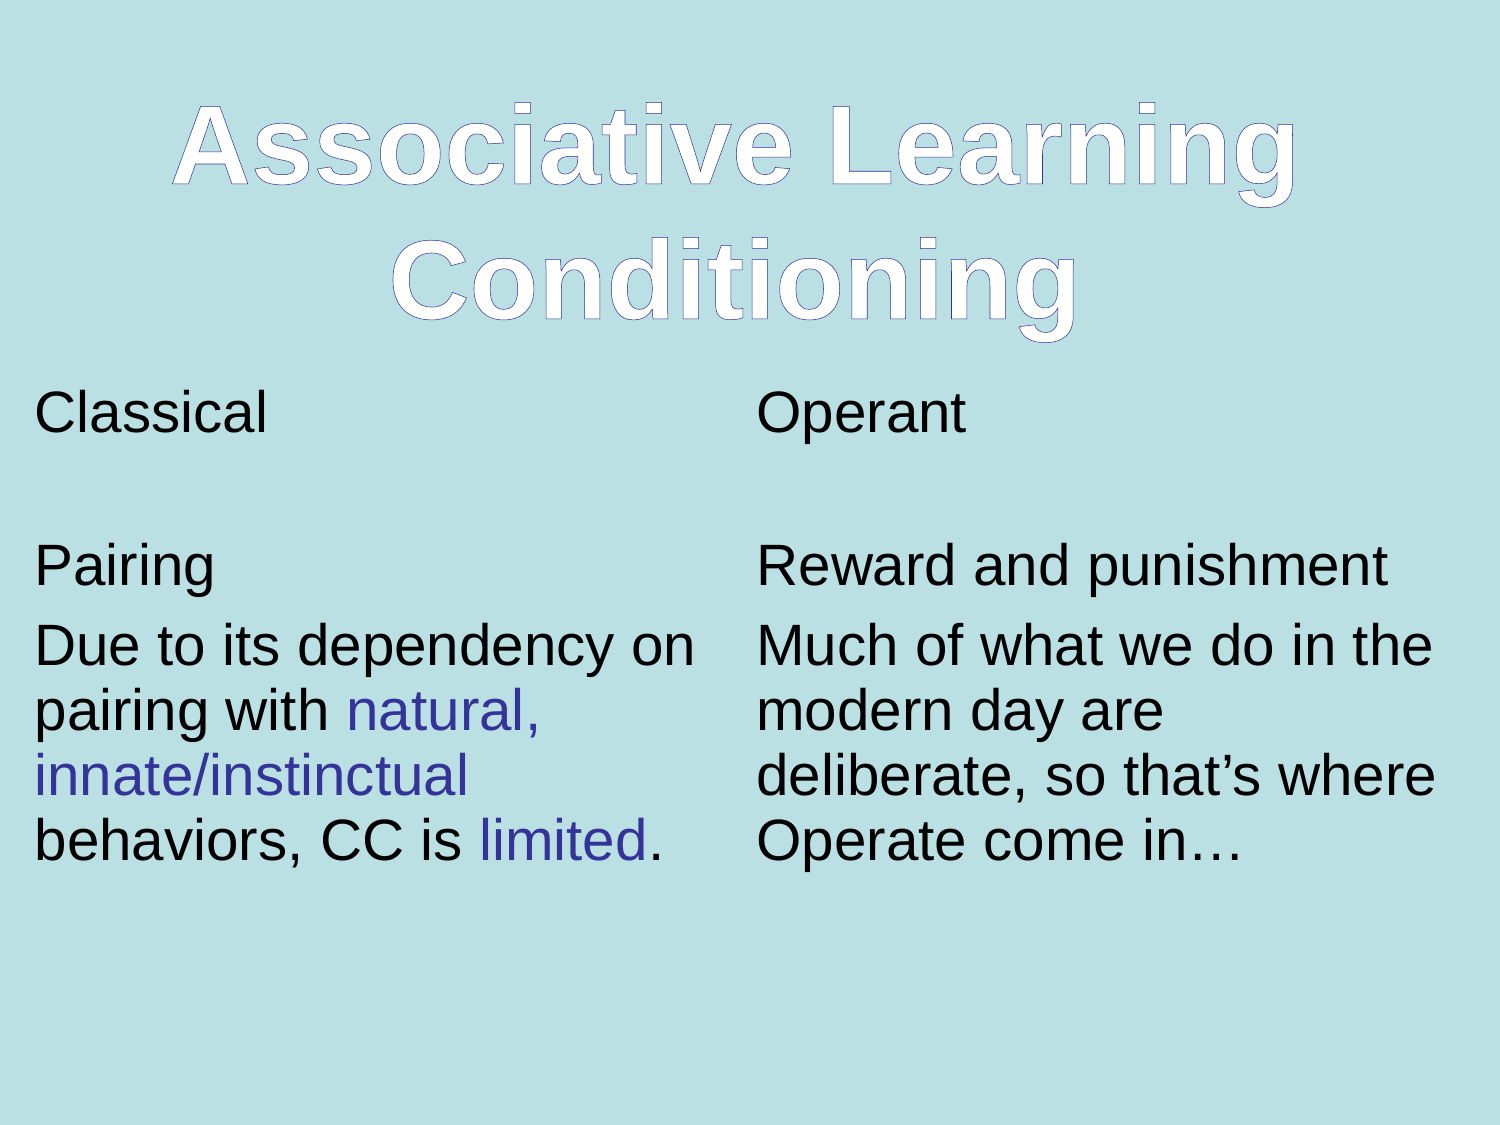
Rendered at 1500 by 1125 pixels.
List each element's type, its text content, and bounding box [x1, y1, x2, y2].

table_header Operant [741, 372, 1463, 460]
table_cell Due to its dependency on pairing with natural, innate/instinctual behaviors, CC is limited. [20, 605, 741, 1002]
table_header Classical [20, 372, 741, 460]
text_box Associative Learning Conditioning [154, 63, 1316, 349]
table_cell Much of what we do in the modern day are deliberate, so that’s where Operate come in… [741, 605, 1463, 1002]
table_cell Pairing [20, 460, 741, 605]
table_cell Reward and punishment [741, 460, 1463, 605]
